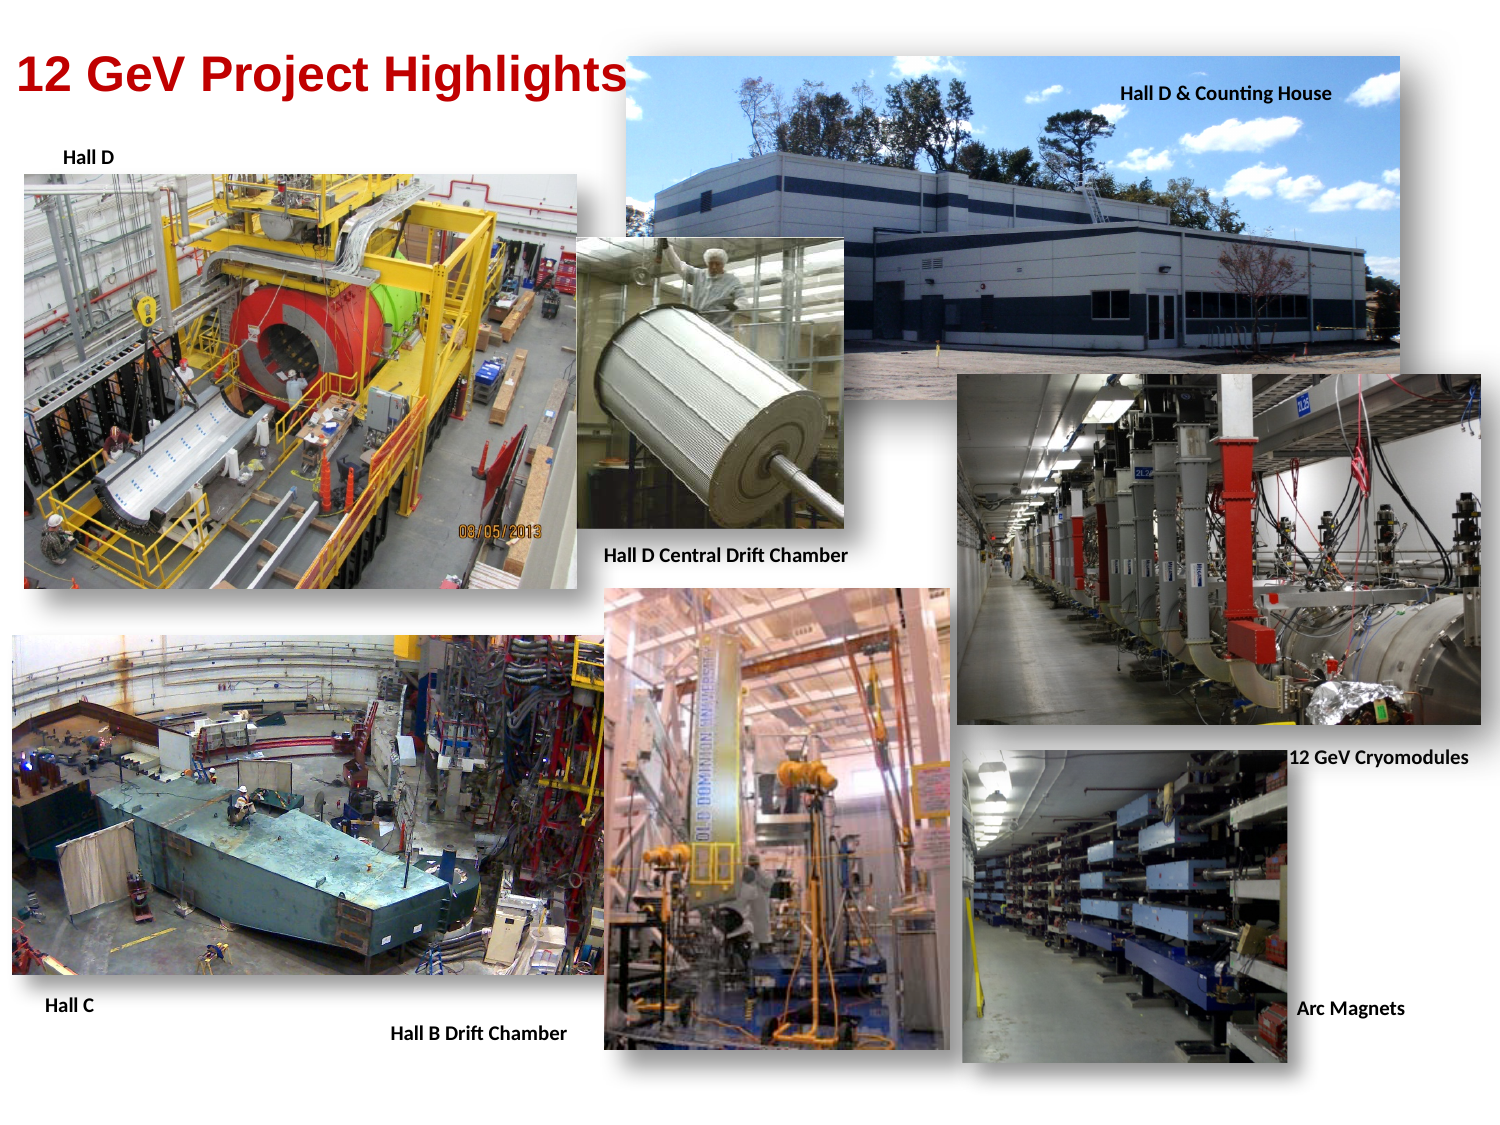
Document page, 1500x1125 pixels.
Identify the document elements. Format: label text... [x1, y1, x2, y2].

text_box Hall C [30, 984, 38, 1025]
picture [962, 749, 1288, 1063]
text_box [43, 983, 598, 1050]
picture [24, 174, 844, 589]
picture [12, 588, 951, 1051]
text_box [955, 734, 1476, 1050]
text_box 12 GeV Project Highlights [2, 33, 644, 109]
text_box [43, 56, 1476, 633]
picture [957, 374, 1481, 726]
